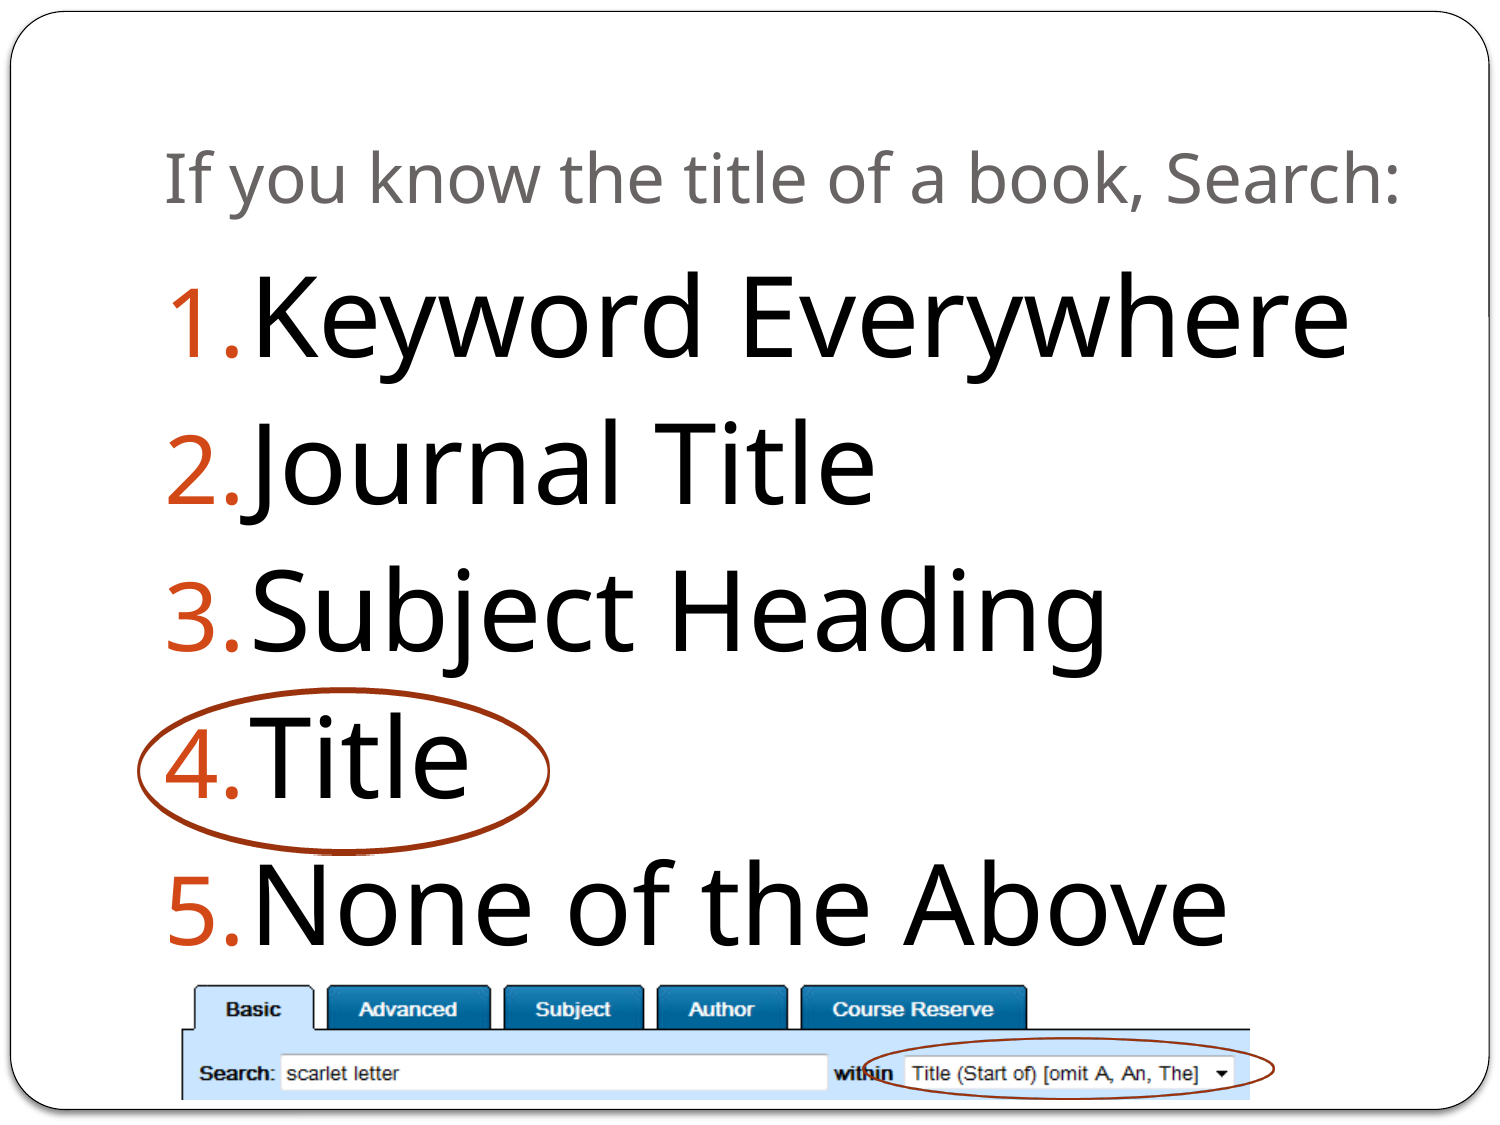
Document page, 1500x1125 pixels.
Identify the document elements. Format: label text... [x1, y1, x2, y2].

title If you know the title of a book, Search: [150, 45, 1425, 233]
list Keyword Everywhere Journal Title Subject Heading Title None of the Above [150, 237, 1425, 988]
picture [137, 687, 551, 856]
picture [174, 962, 1276, 1101]
